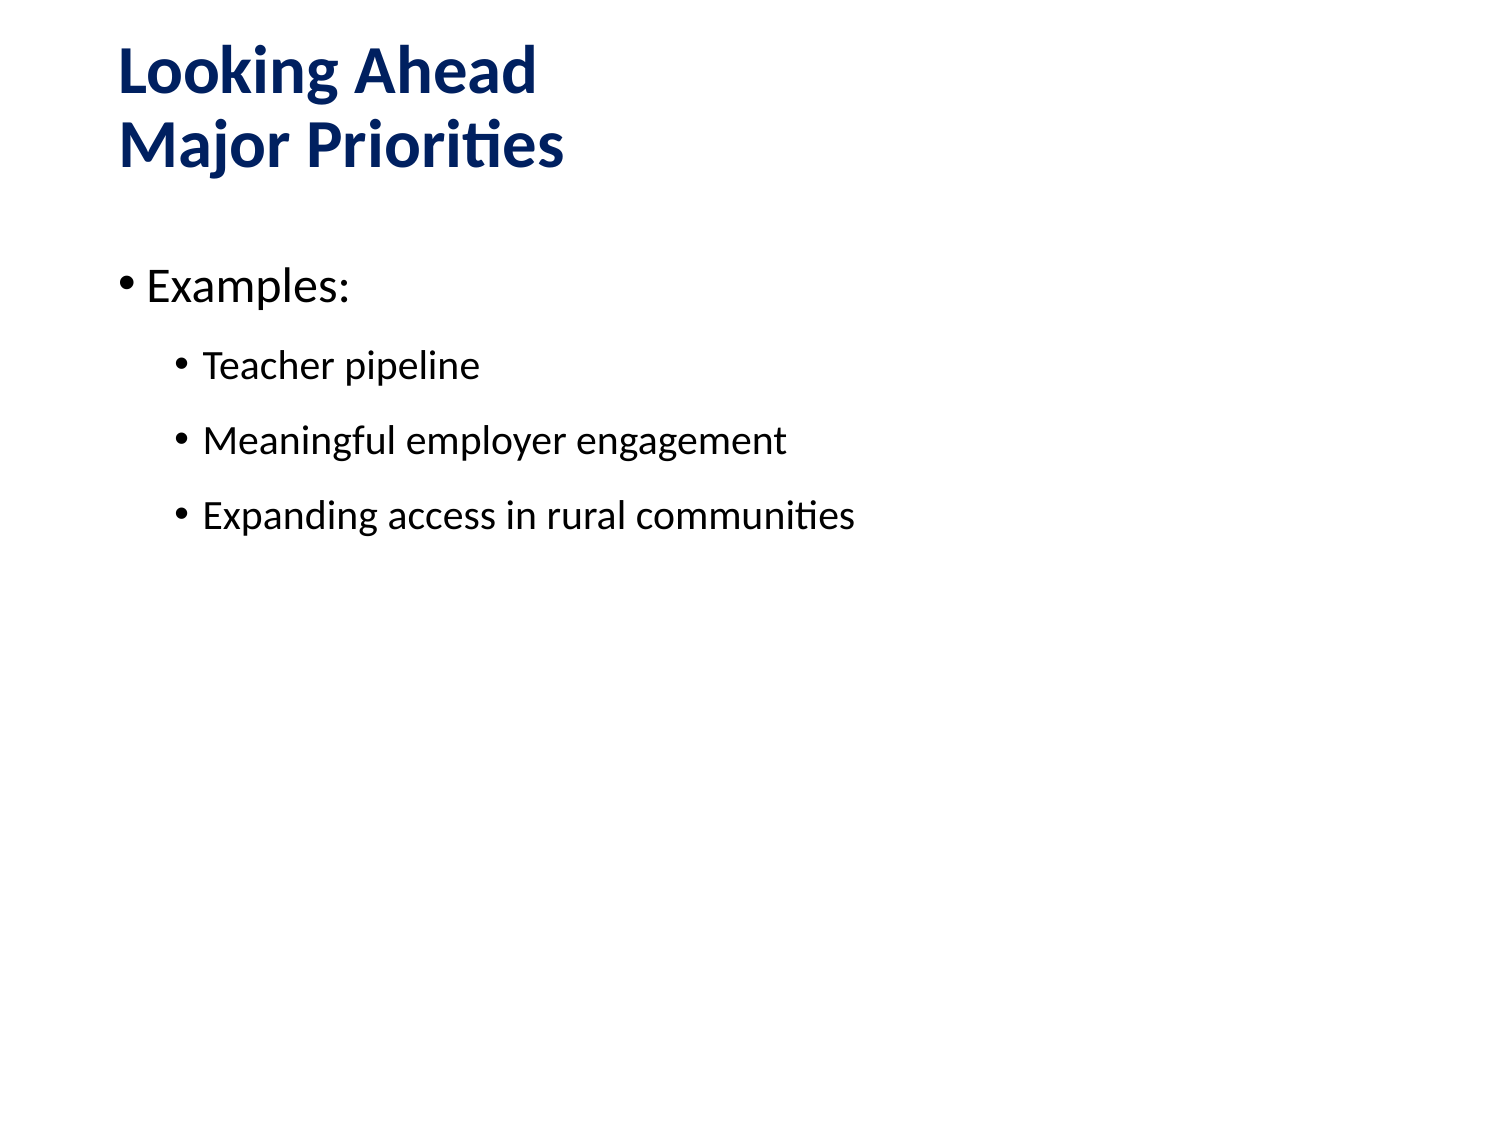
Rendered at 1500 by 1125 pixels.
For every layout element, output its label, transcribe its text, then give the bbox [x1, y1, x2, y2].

list Examples: Teacher pipeline Meaningful employer engagement Expanding access in rural communities [103, 245, 1397, 959]
title Looking Ahead Major Priorities [103, 0, 1397, 218]
